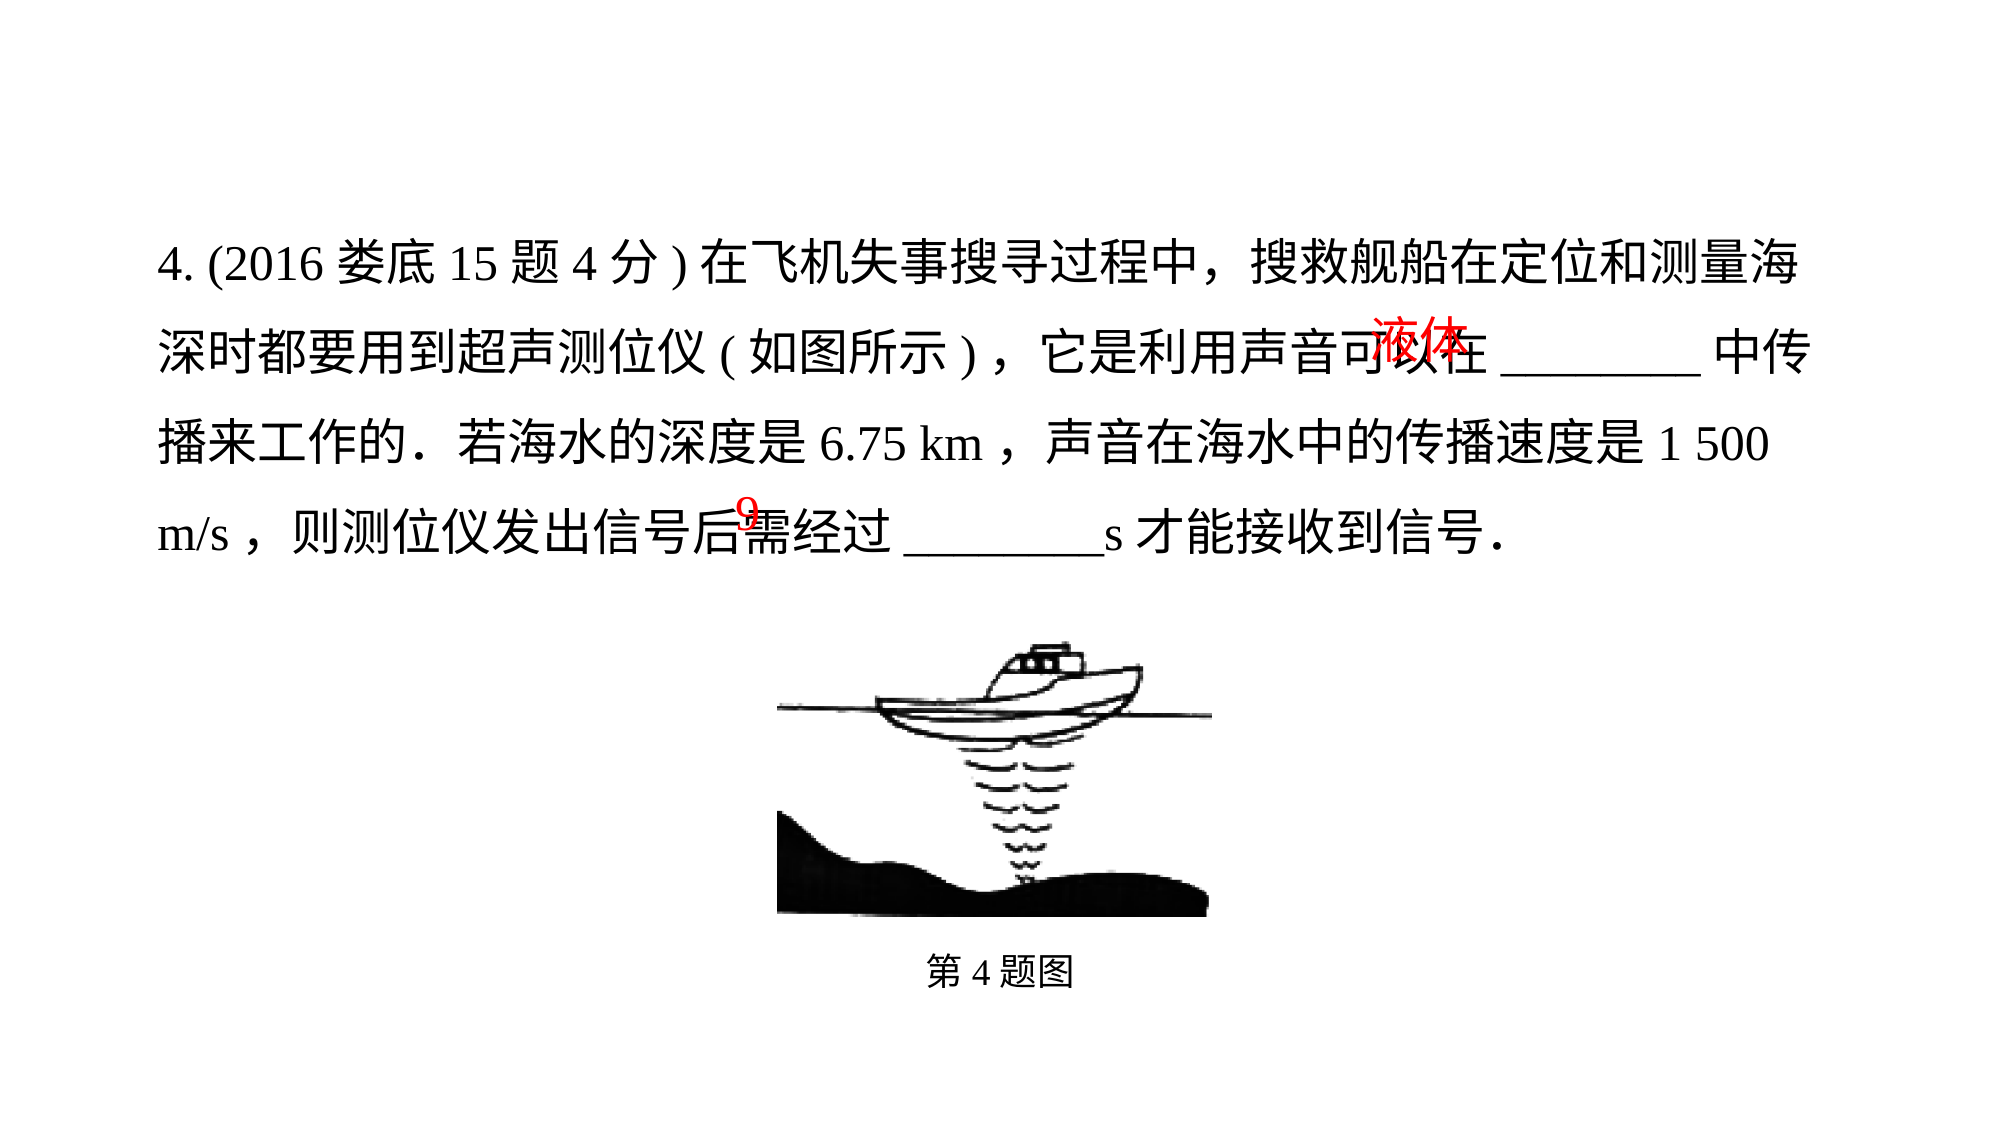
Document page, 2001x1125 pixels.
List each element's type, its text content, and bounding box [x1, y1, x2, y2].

picture [777, 588, 1212, 917]
text_box 第4题图 [910, 940, 1090, 1001]
text_box 9 [720, 472, 777, 548]
text_box 液体 [1355, 301, 1495, 376]
text_box 4. (2016娄底15题4分)在飞机失事搜寻过程中，搜救舰船在定位和测量海深时都要用到超声测位仪(如图所示)，它是利用声音可以在________中传播来工作的．若海水的深度是6.75 km，声音在海水中的传播速度是1 500 m/s，则测位仪发出信号后需经过________s才能接收到信号． [142, 192, 1851, 568]
